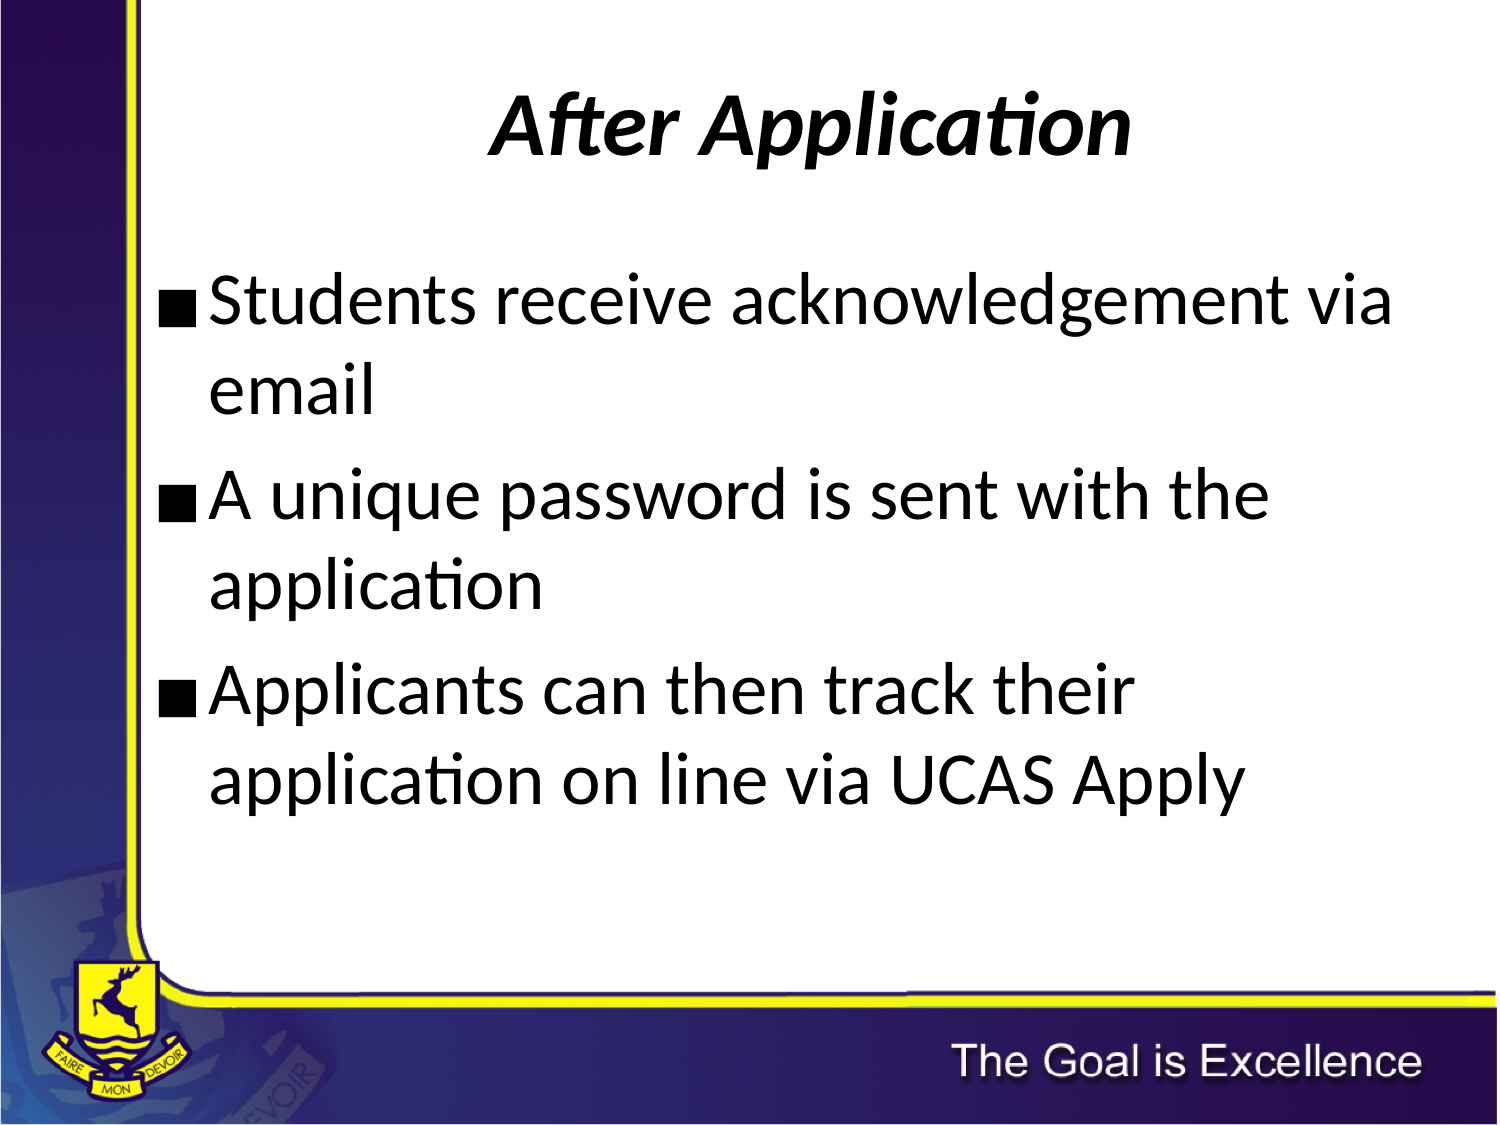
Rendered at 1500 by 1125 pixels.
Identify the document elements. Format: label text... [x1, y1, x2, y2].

picture [0, 0, 1500, 1125]
list Students receive acknowledgement via email A unique password is sent with the application Applicants can then track their application on line via UCAS Apply [137, 242, 1488, 985]
title After Application [137, 24, 1488, 213]
